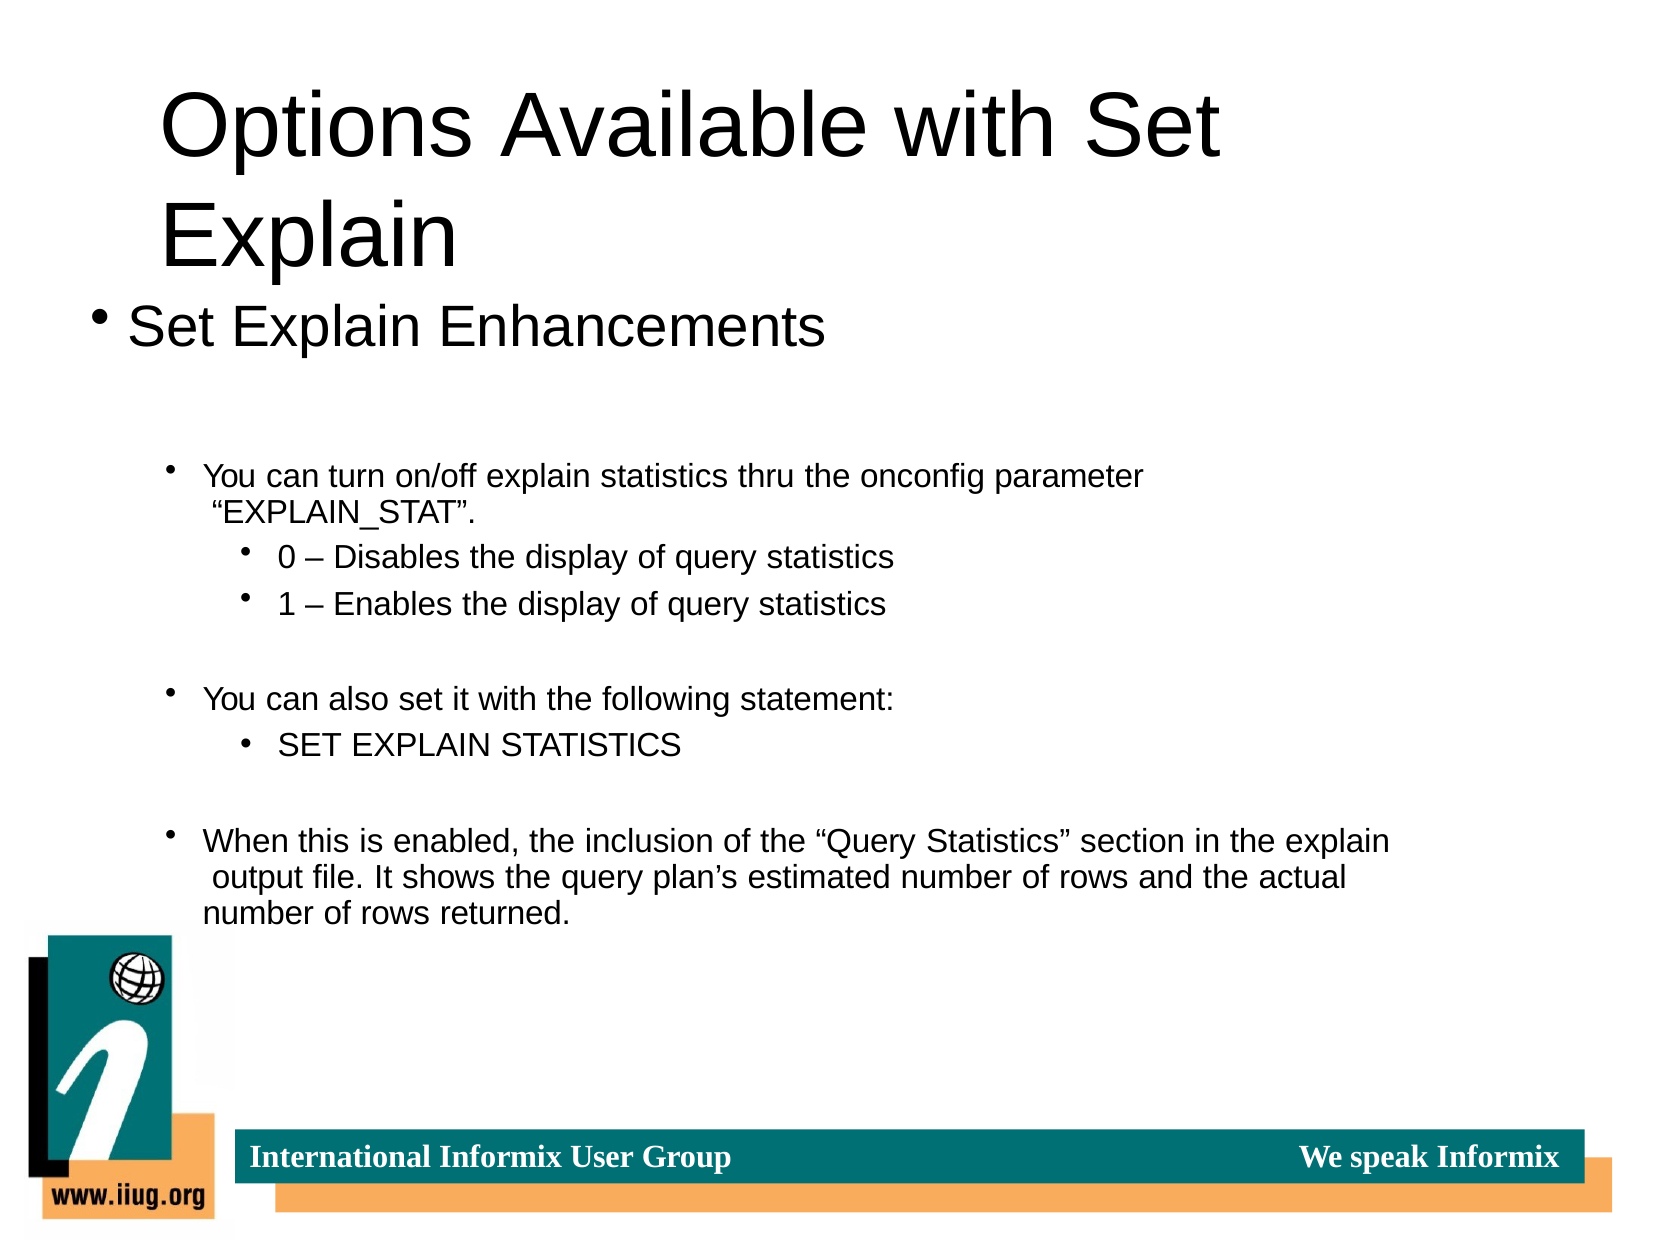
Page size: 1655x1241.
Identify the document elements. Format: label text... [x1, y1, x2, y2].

footer International Informix User Group [247, 1136, 737, 1241]
title Options Available with Set Explain [157, 62, 1547, 285]
picture [24, 920, 235, 1240]
text_box Set Explain Enhancements You can turn on/off explain statistics thru the onconfig parameter “EXPLAIN_STAT”. 0 – Disables the display of query statistics 1 – Enables the display of query statistics You can also set it with the following statement: SET EXPLAIN STATISTICS When this is enabled, the inclusion of the “Query Statistics” section in the explain output file. It shows the query plan’s estimated number of rows and the actual number of rows returned. [87, 286, 1396, 931]
slide_number We speak Informix [1296, 1136, 1565, 1241]
